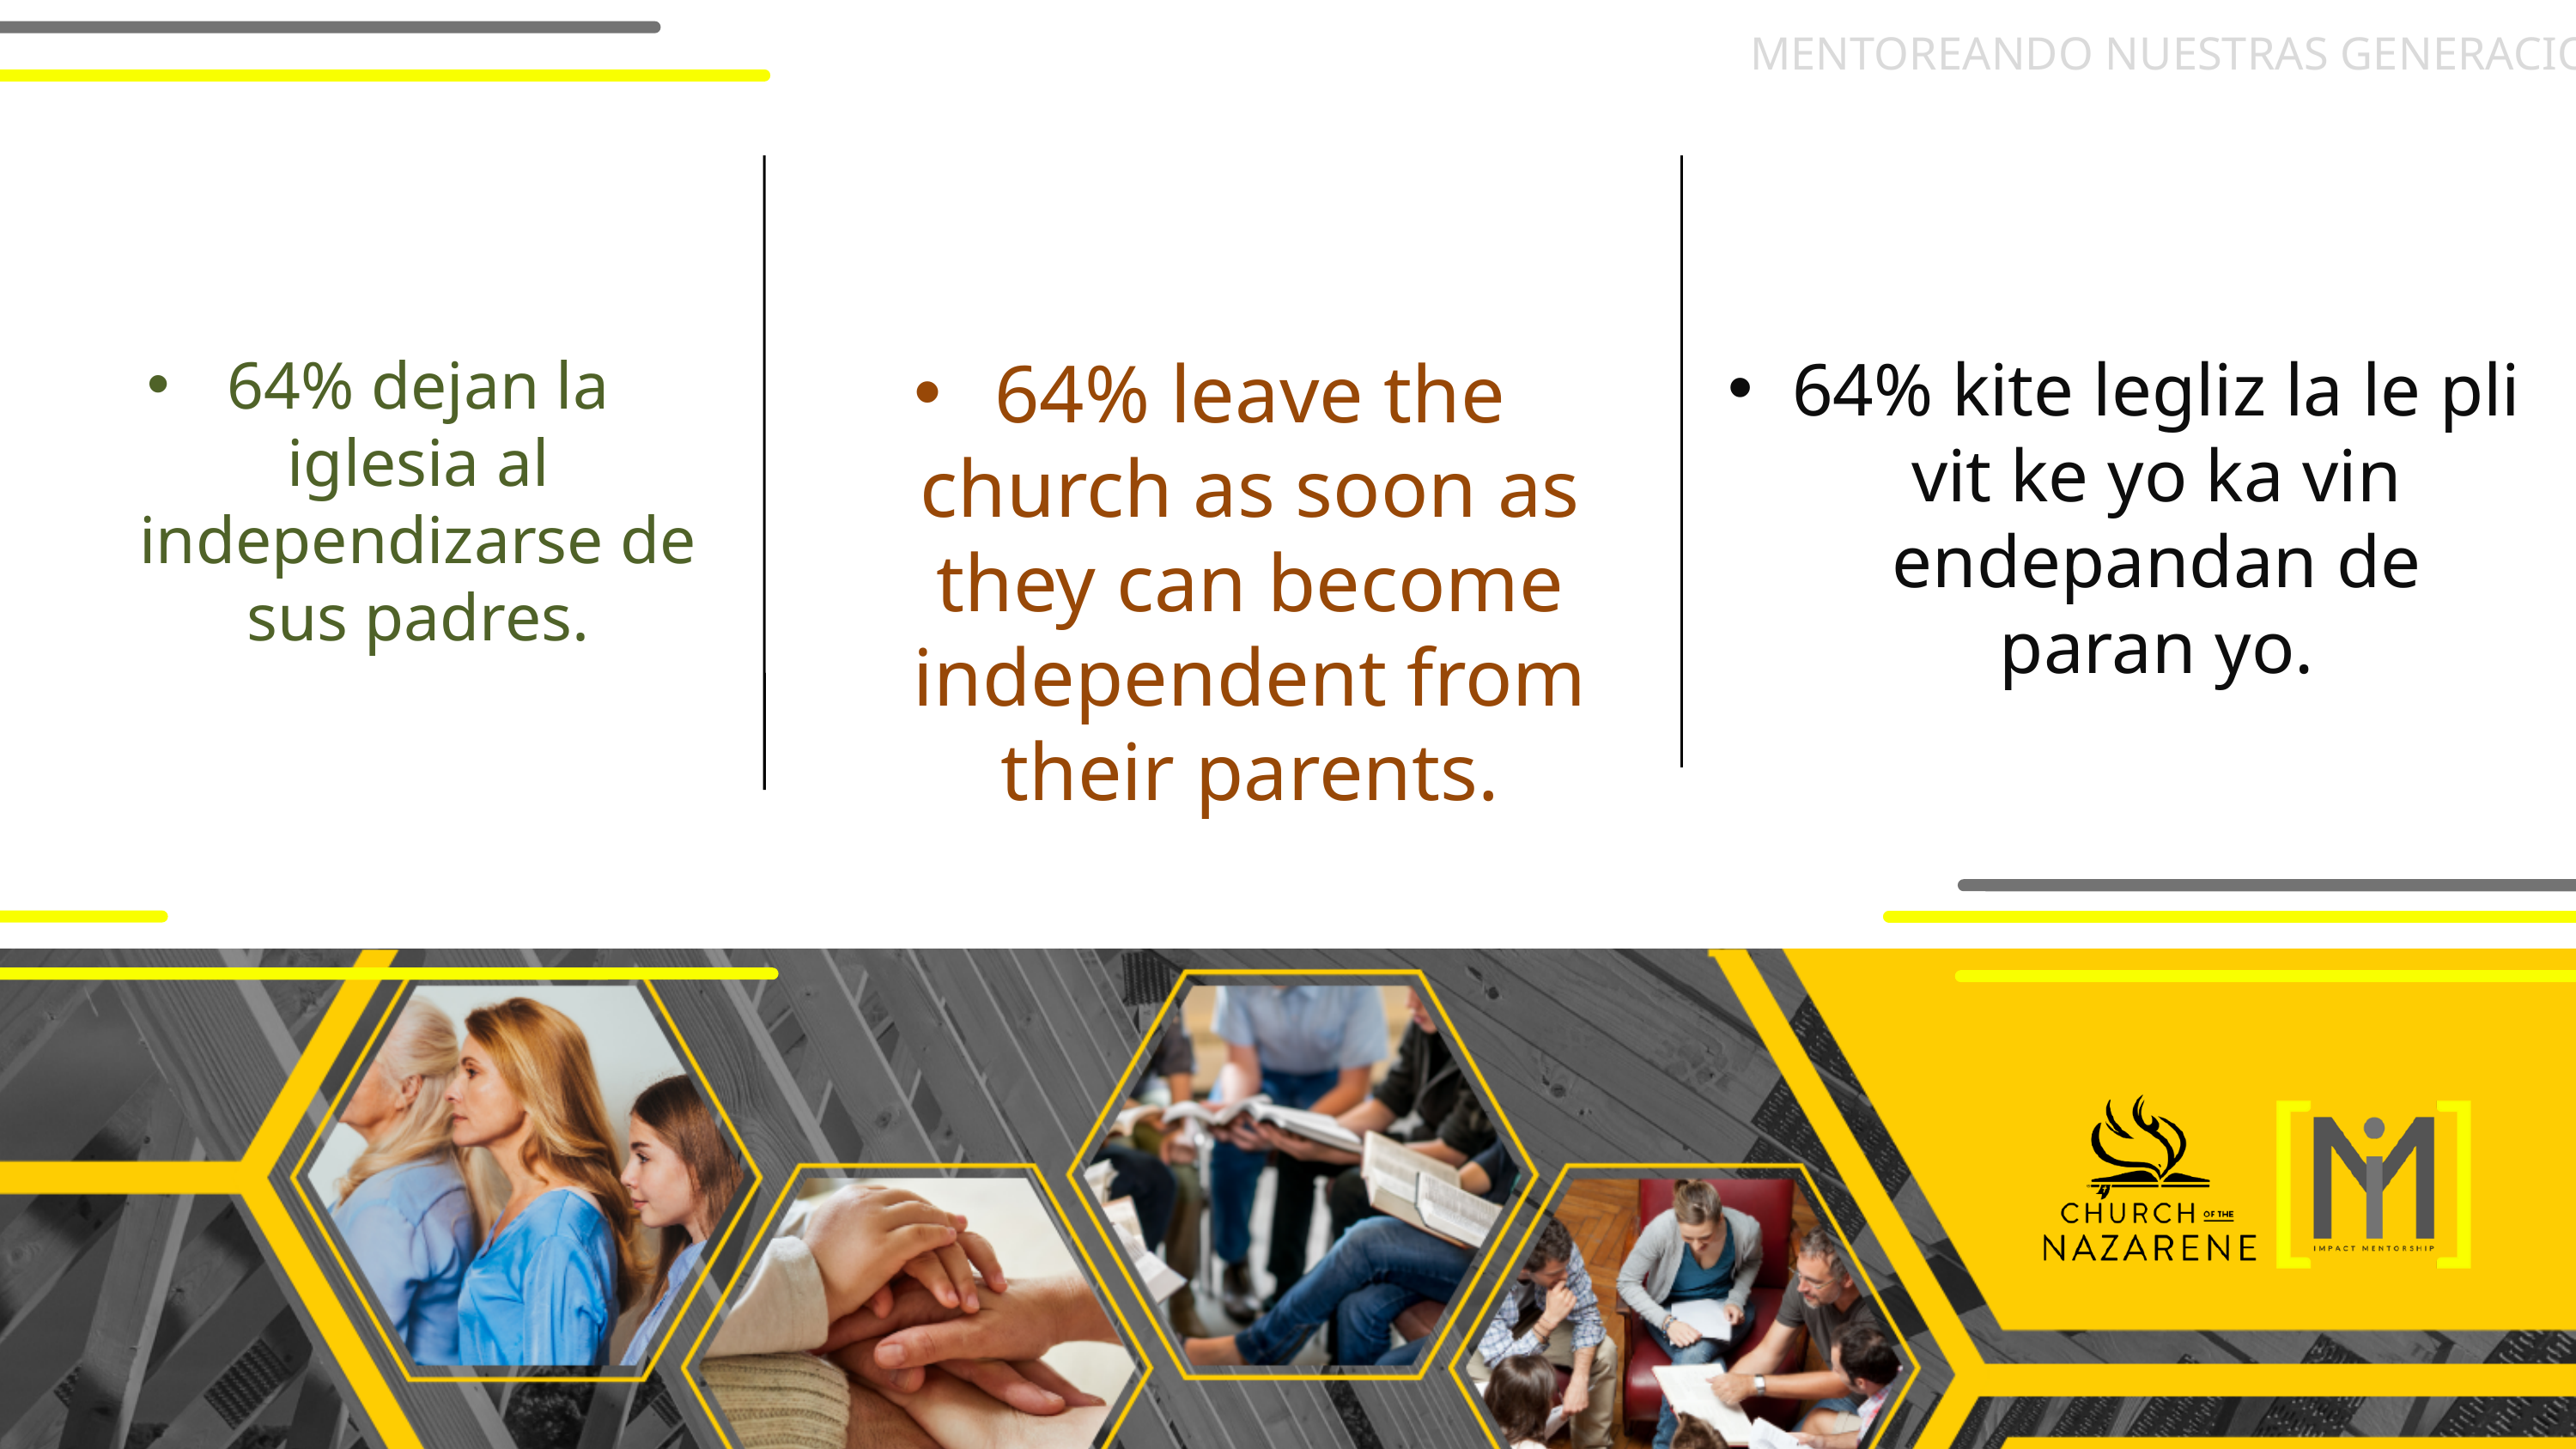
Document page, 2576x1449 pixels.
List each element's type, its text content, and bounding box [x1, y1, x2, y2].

text_box MENTOREANDO NUESTRAS GENERACIONES [1008, 33, 2576, 79]
text_box 64% dejan la iglesia al independizarse de sus padres. [37, 337, 720, 660]
picture [0, 948, 2576, 1449]
text_box 64% kite legliz la le pli vit ke yo ka vin endepandan de paran yo. [1710, 337, 2539, 694]
text_box 64% leave the church as soon as they can become independent from their parents. [772, 337, 1648, 823]
